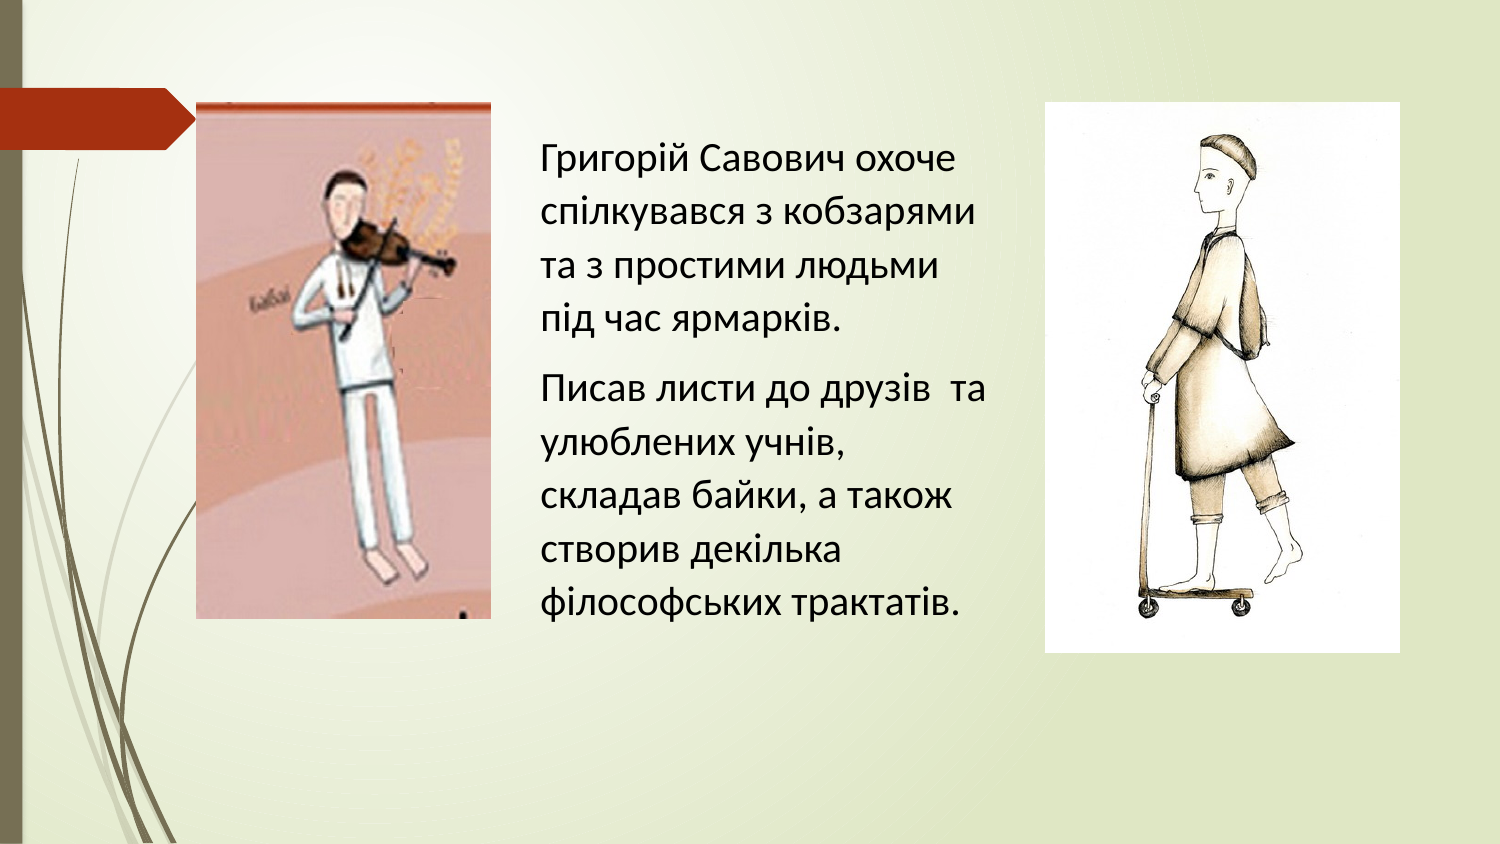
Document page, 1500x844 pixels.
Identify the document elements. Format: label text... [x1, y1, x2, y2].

picture [1045, 102, 1400, 653]
picture [196, 102, 491, 619]
text_box Григорій Савович охоче спілкувався з кобзарями та з простими людьми під час ярмарків. Писав листи до друзів та улюблених учнів, складав байки, а також створив декілька філософських трактатів. [525, 118, 1010, 632]
